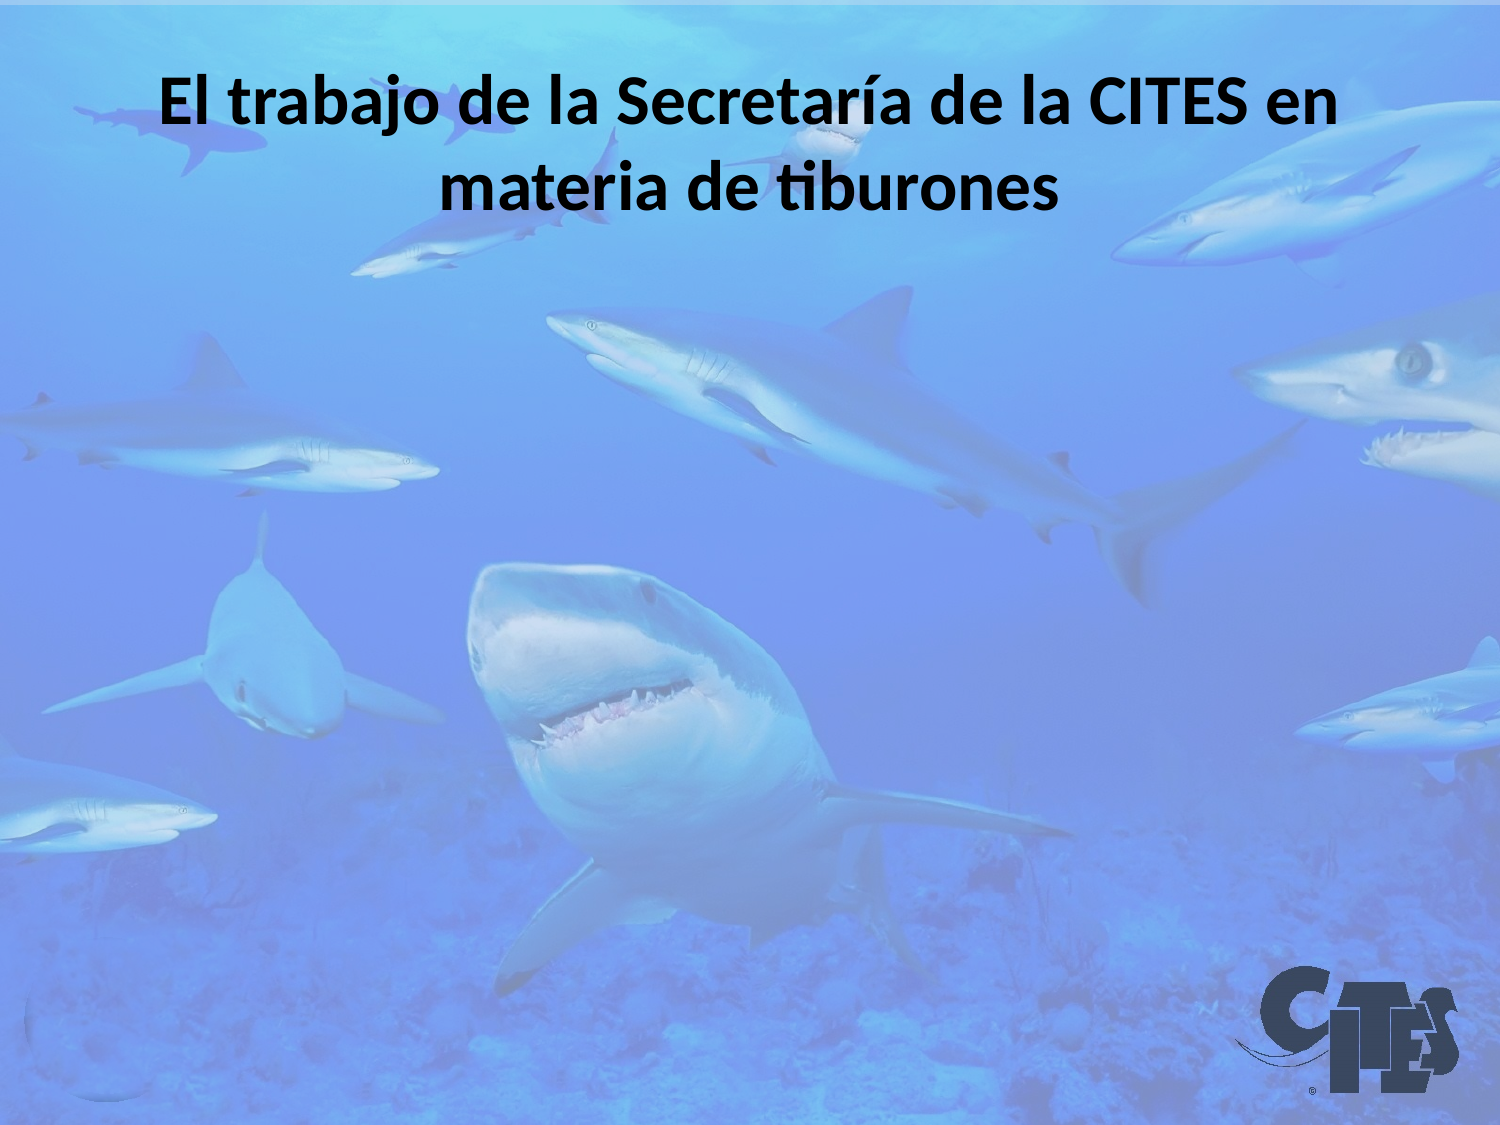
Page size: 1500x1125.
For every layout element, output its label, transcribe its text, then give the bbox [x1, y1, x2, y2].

title El trabajo de la Secretaría de la CITES en materia de tiburones [75, 45, 1425, 233]
